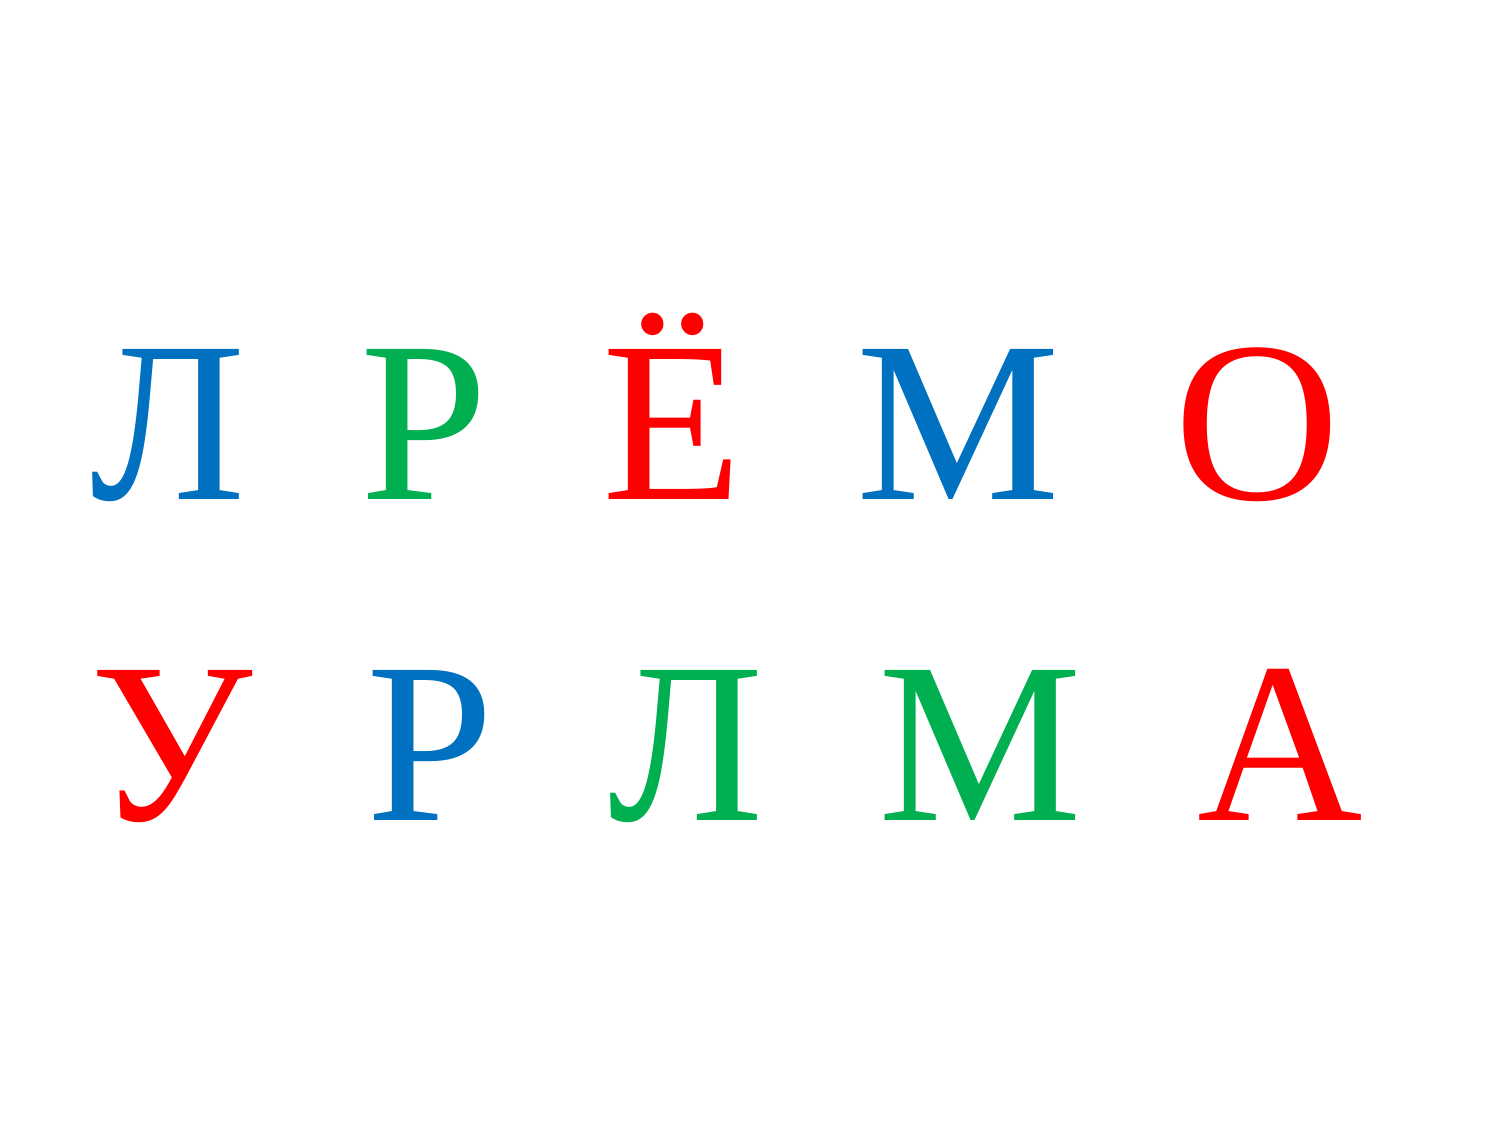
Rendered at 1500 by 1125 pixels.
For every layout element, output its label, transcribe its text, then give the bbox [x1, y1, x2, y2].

list Л Р Ё М О У Р Л М А [75, 262, 1425, 1005]
